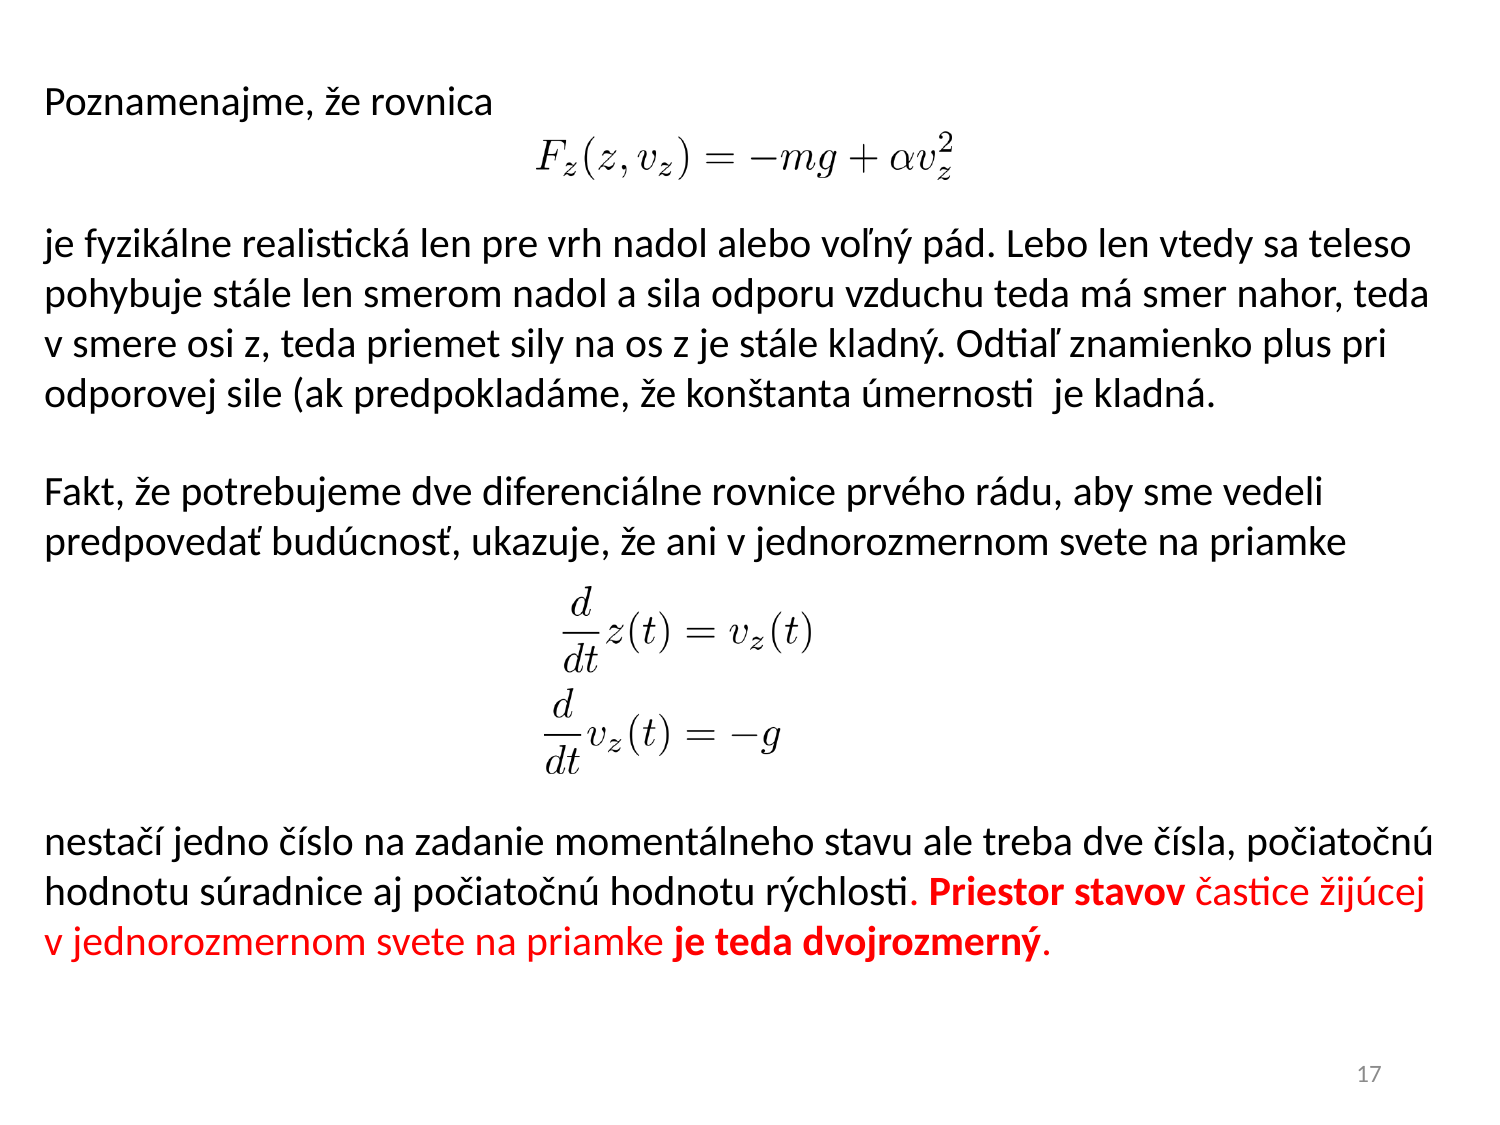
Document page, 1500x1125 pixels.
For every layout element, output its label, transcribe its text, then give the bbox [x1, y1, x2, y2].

text_box Poznamenajme, že rovnica [29, 66, 1459, 132]
slide_number 17 [1059, 1042, 1397, 1103]
text_box Fakt, že potrebujeme dve diferenciálne rovnice prvého rádu, aby sme vedeli predpovedať budúcnosť, ukazuje, že ani v jednorozmernom svete na priamke nestačí jedno číslo na zadanie momentálneho stavu ale treba dve čísla, počiatočnú hodnotu súradnice aj počiatočnú hodnotu rýchlosti. Priestor stavov častice žijúcej v jednorozmernom svete na priamke je teda dvojrozmerný. [29, 456, 1459, 972]
picture [544, 586, 811, 774]
picture [536, 131, 952, 180]
